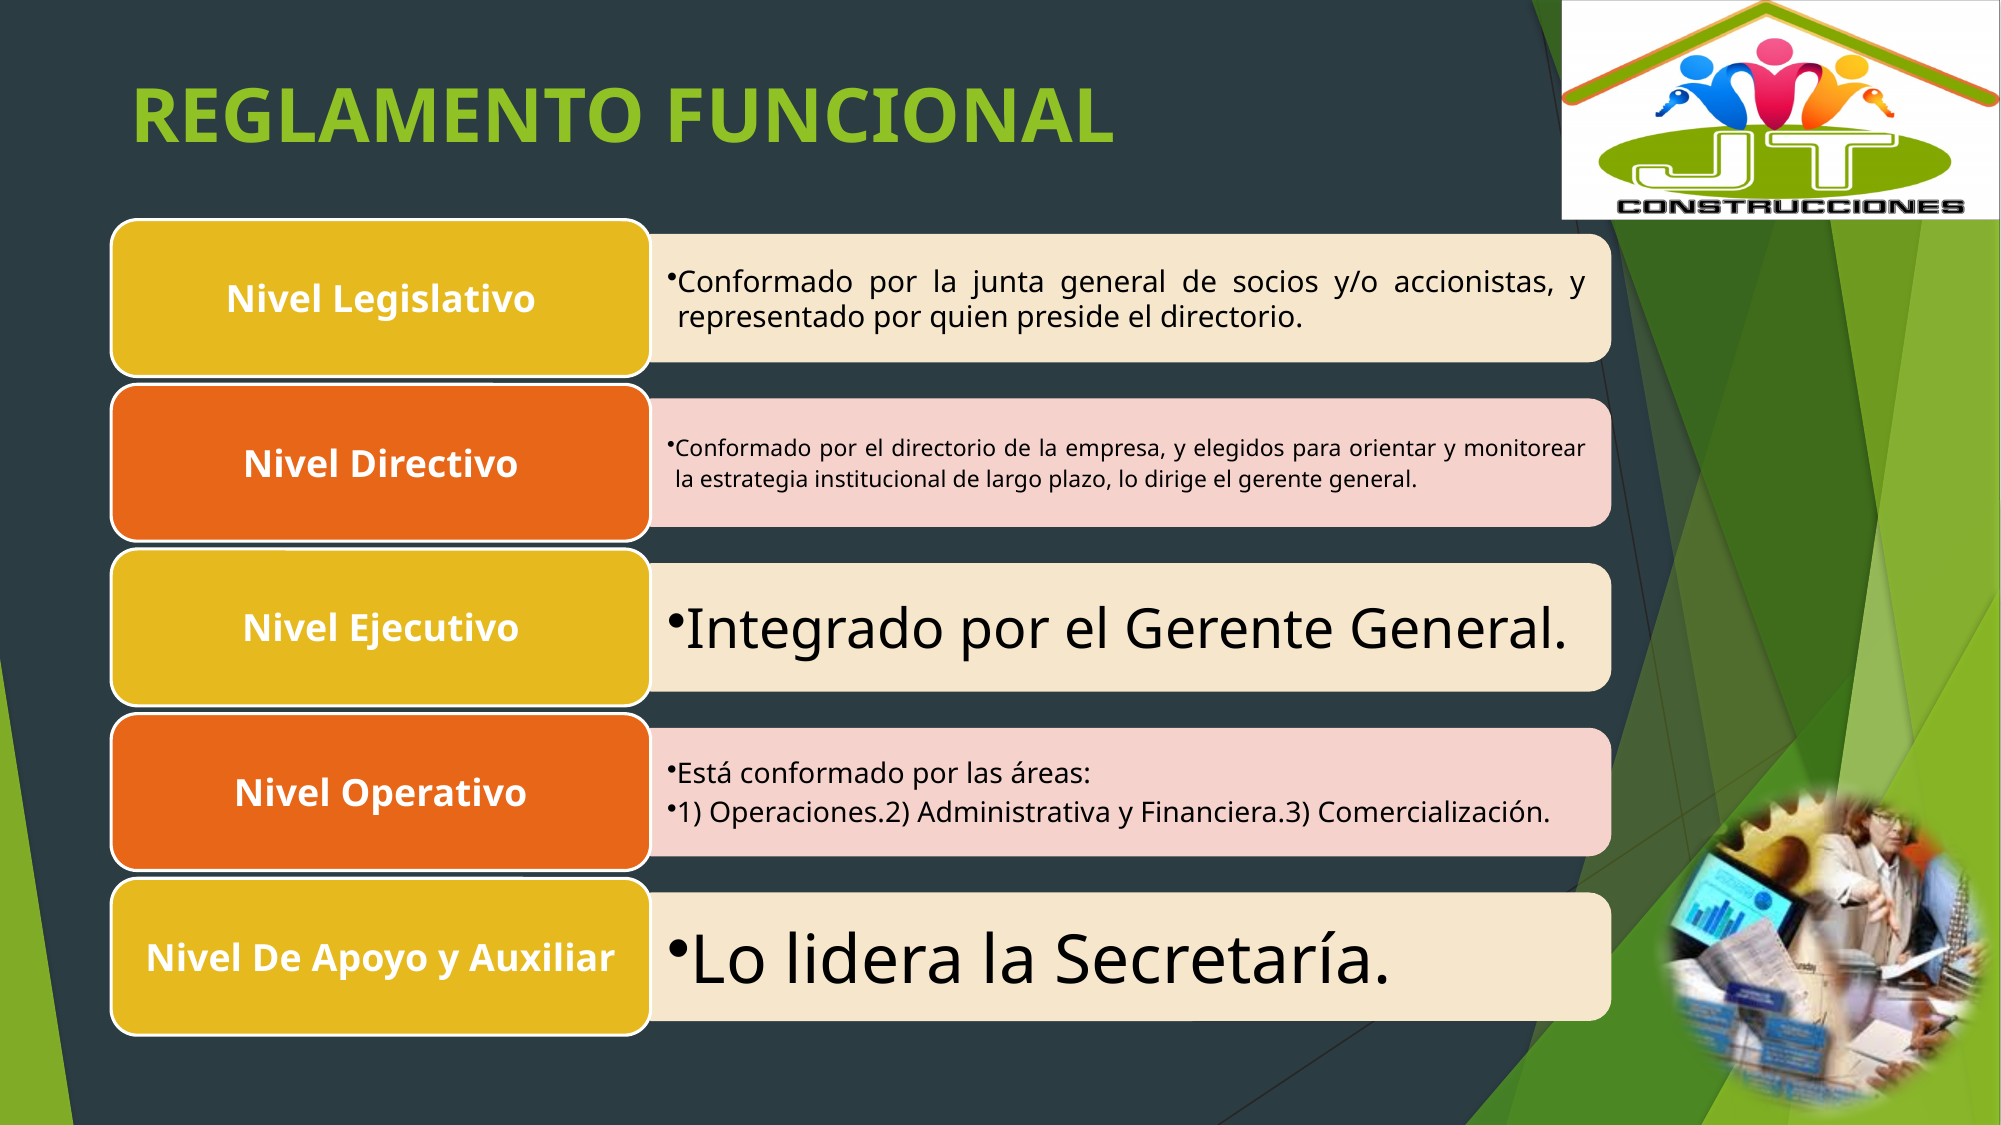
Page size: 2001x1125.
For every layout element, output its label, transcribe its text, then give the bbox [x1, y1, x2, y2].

picture [1647, 772, 2000, 1125]
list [110, 219, 1611, 1036]
picture [1560, 0, 2000, 221]
title REGLAMENTO FUNCIONAL [115, 59, 1526, 219]
